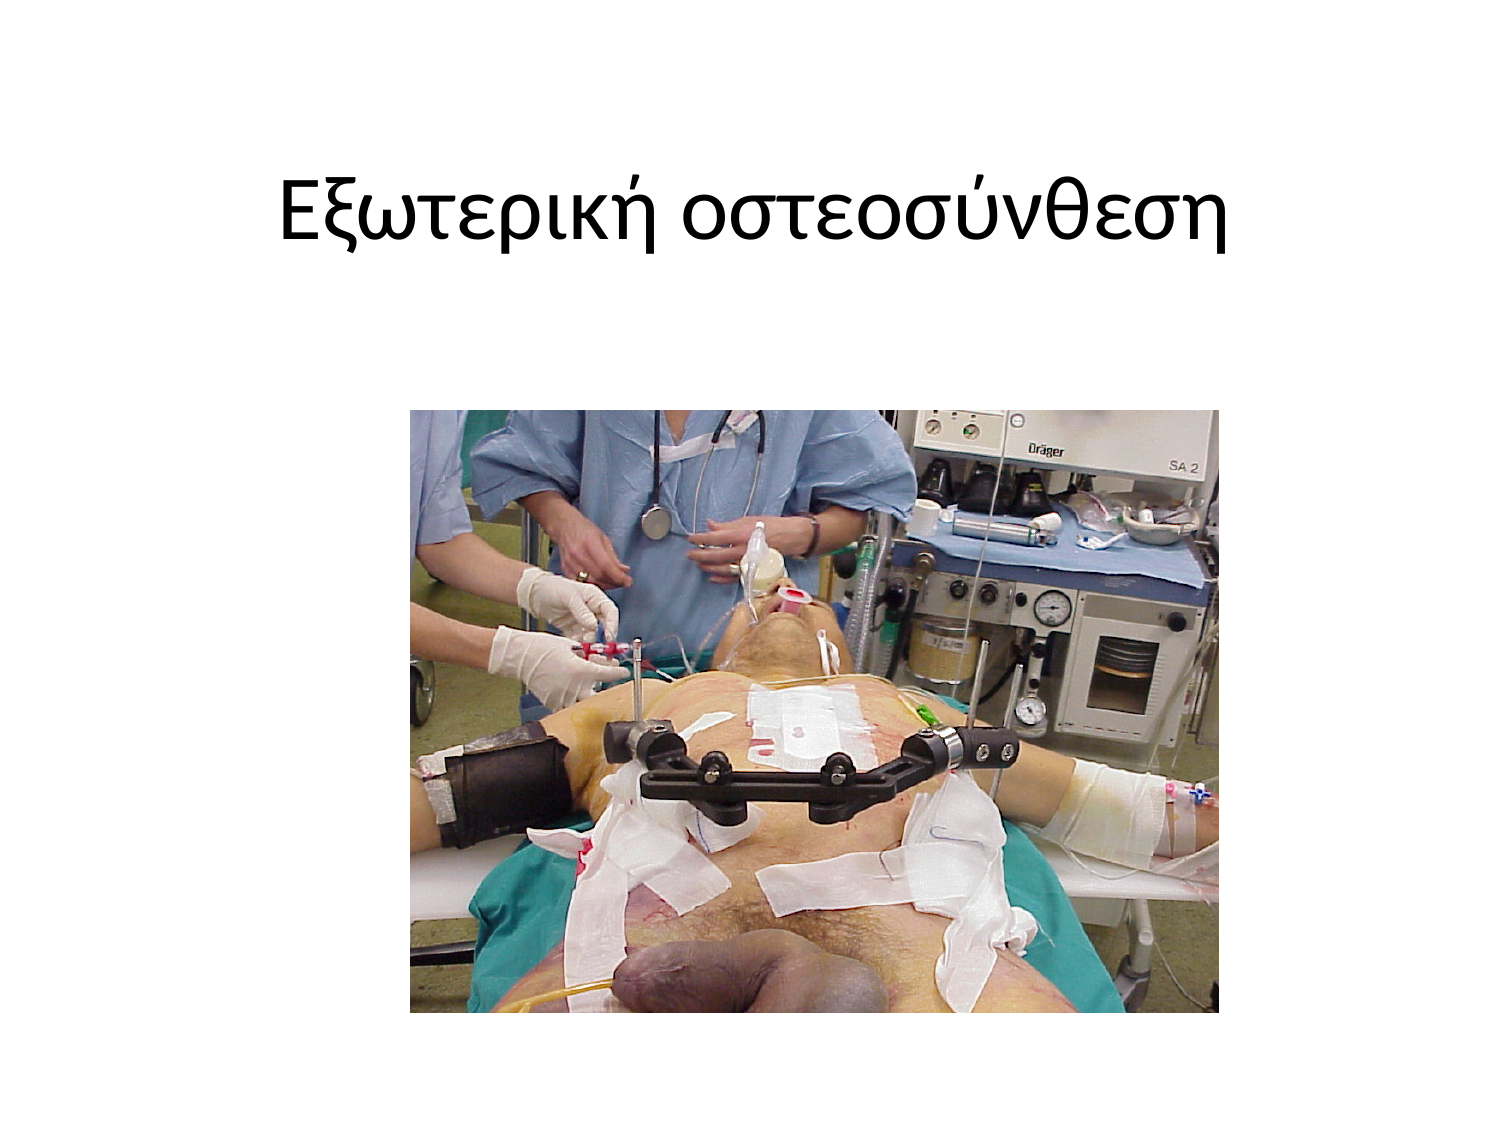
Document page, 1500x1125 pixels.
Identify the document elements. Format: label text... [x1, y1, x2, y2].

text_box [409, 409, 1219, 1013]
title Εξωτερική οστεοσύνθεση [117, 82, 1393, 324]
